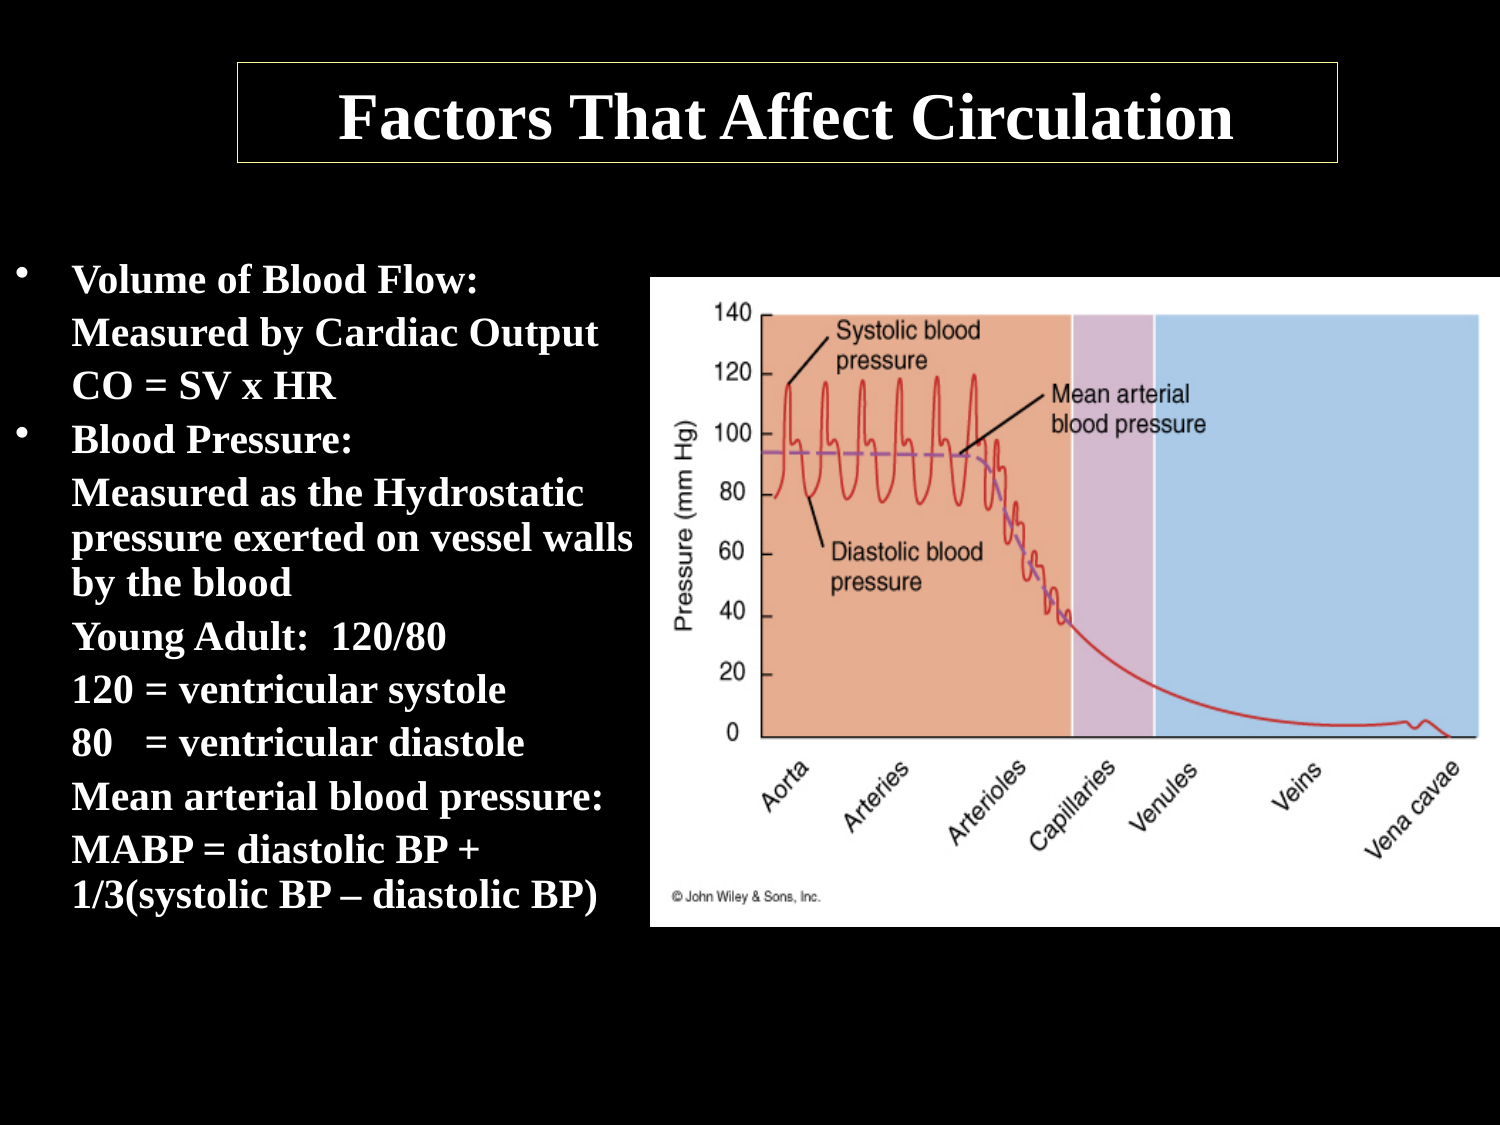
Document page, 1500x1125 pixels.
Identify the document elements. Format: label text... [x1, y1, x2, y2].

title Factors That Affect Circulation [237, 62, 1338, 163]
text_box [649, 277, 1500, 927]
list Volume of Blood Flow: Measured by Cardiac Output CO = SV x HR Blood Pressure: Measured as the Hydrostatic pressure exerted on vessel walls by the blood Young Adult: 120/80 120 = ventricular systole 80 = ventricular diastole Mean arterial blood pressure: MABP = diastolic BP + 1/3(systolic BP – diastolic BP) [0, 249, 688, 1001]
